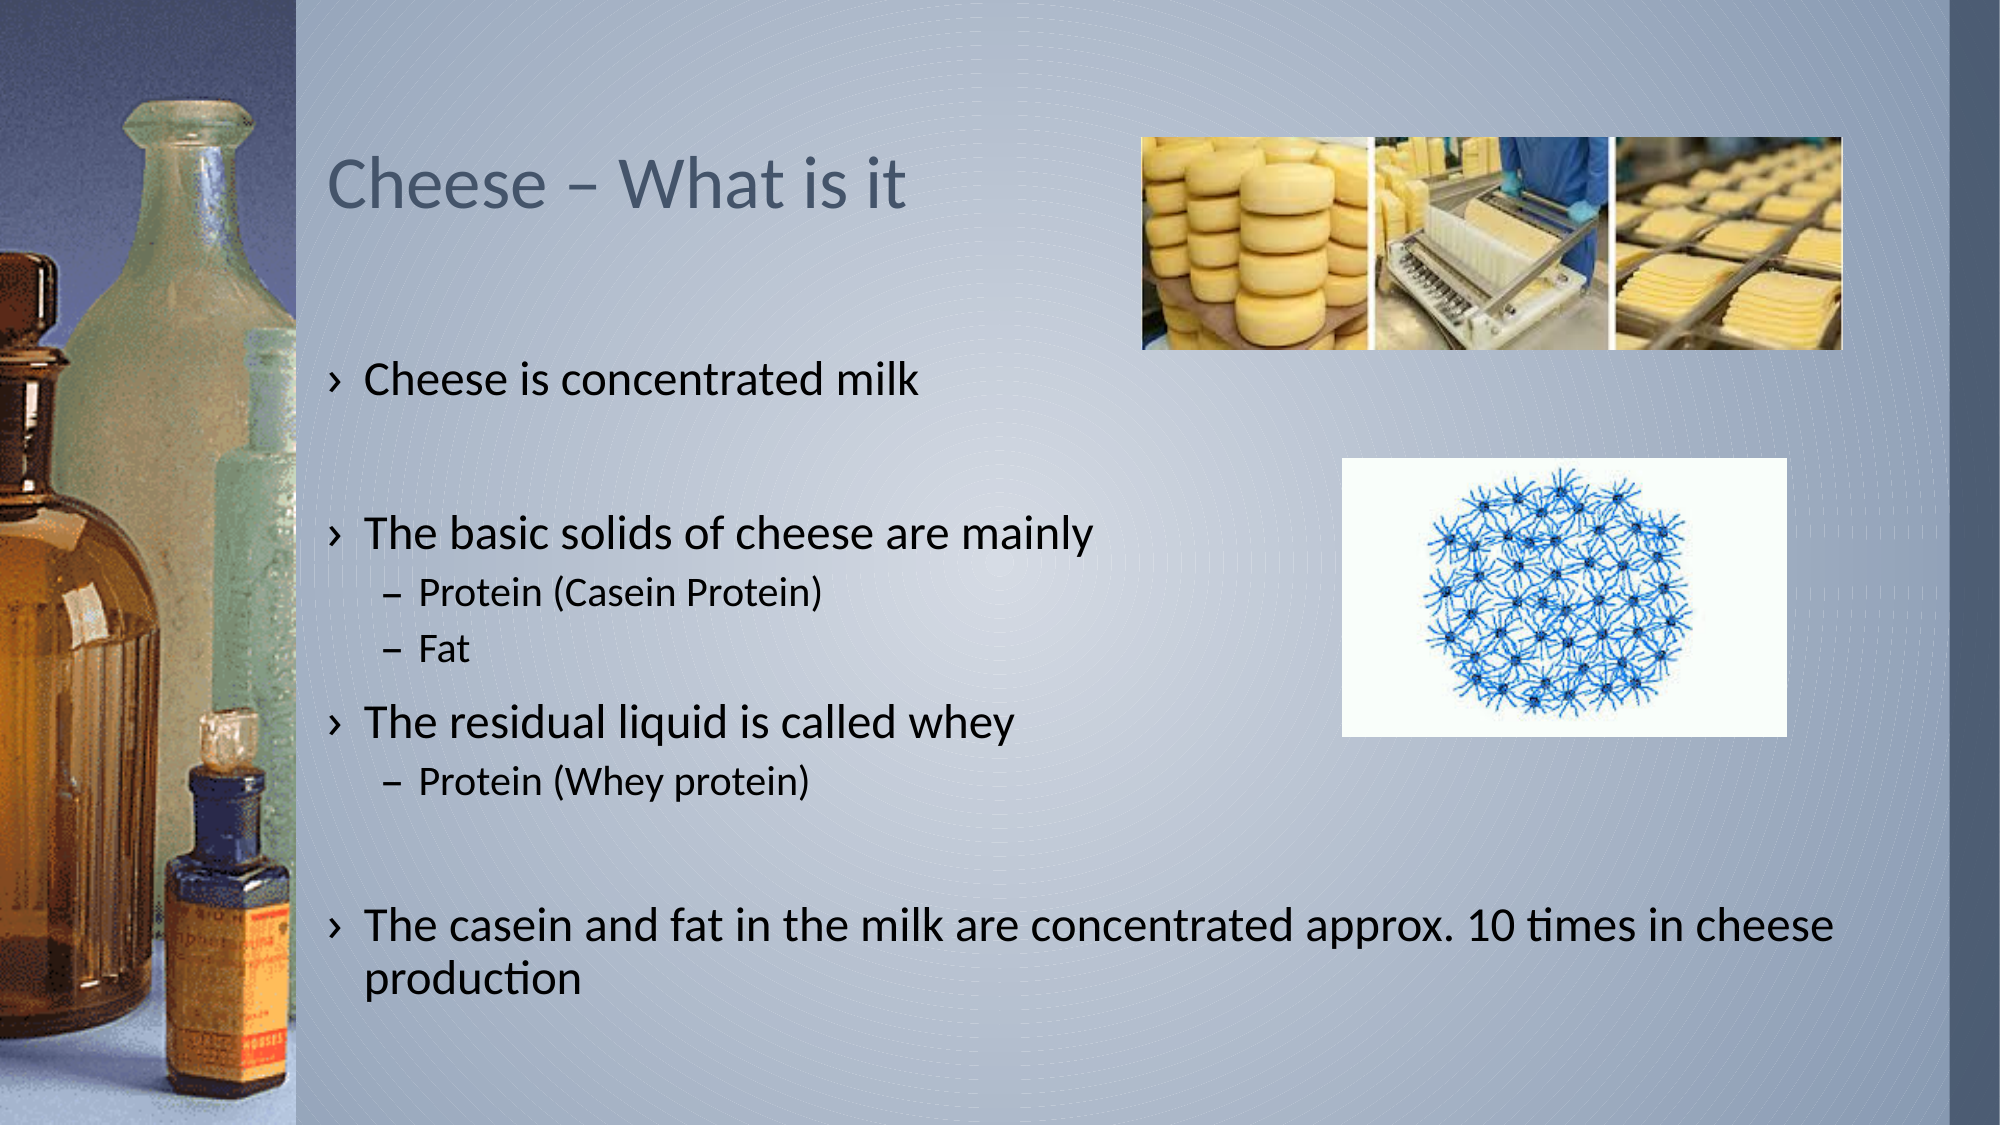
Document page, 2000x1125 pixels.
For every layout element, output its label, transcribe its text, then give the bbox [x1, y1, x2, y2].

title Cheese – What is it [312, 29, 1867, 233]
list Cheese is concentrated milk The basic solids of cheese are mainly Protein (Casein Protein) Fat The residual liquid is called whey Protein (Whey protein) The casein and fat in the milk are concentrated approx. 10 times in cheese production [312, 262, 1867, 1013]
picture [0, 0, 296, 1125]
picture [1141, 137, 1843, 350]
picture [1342, 457, 1787, 737]
